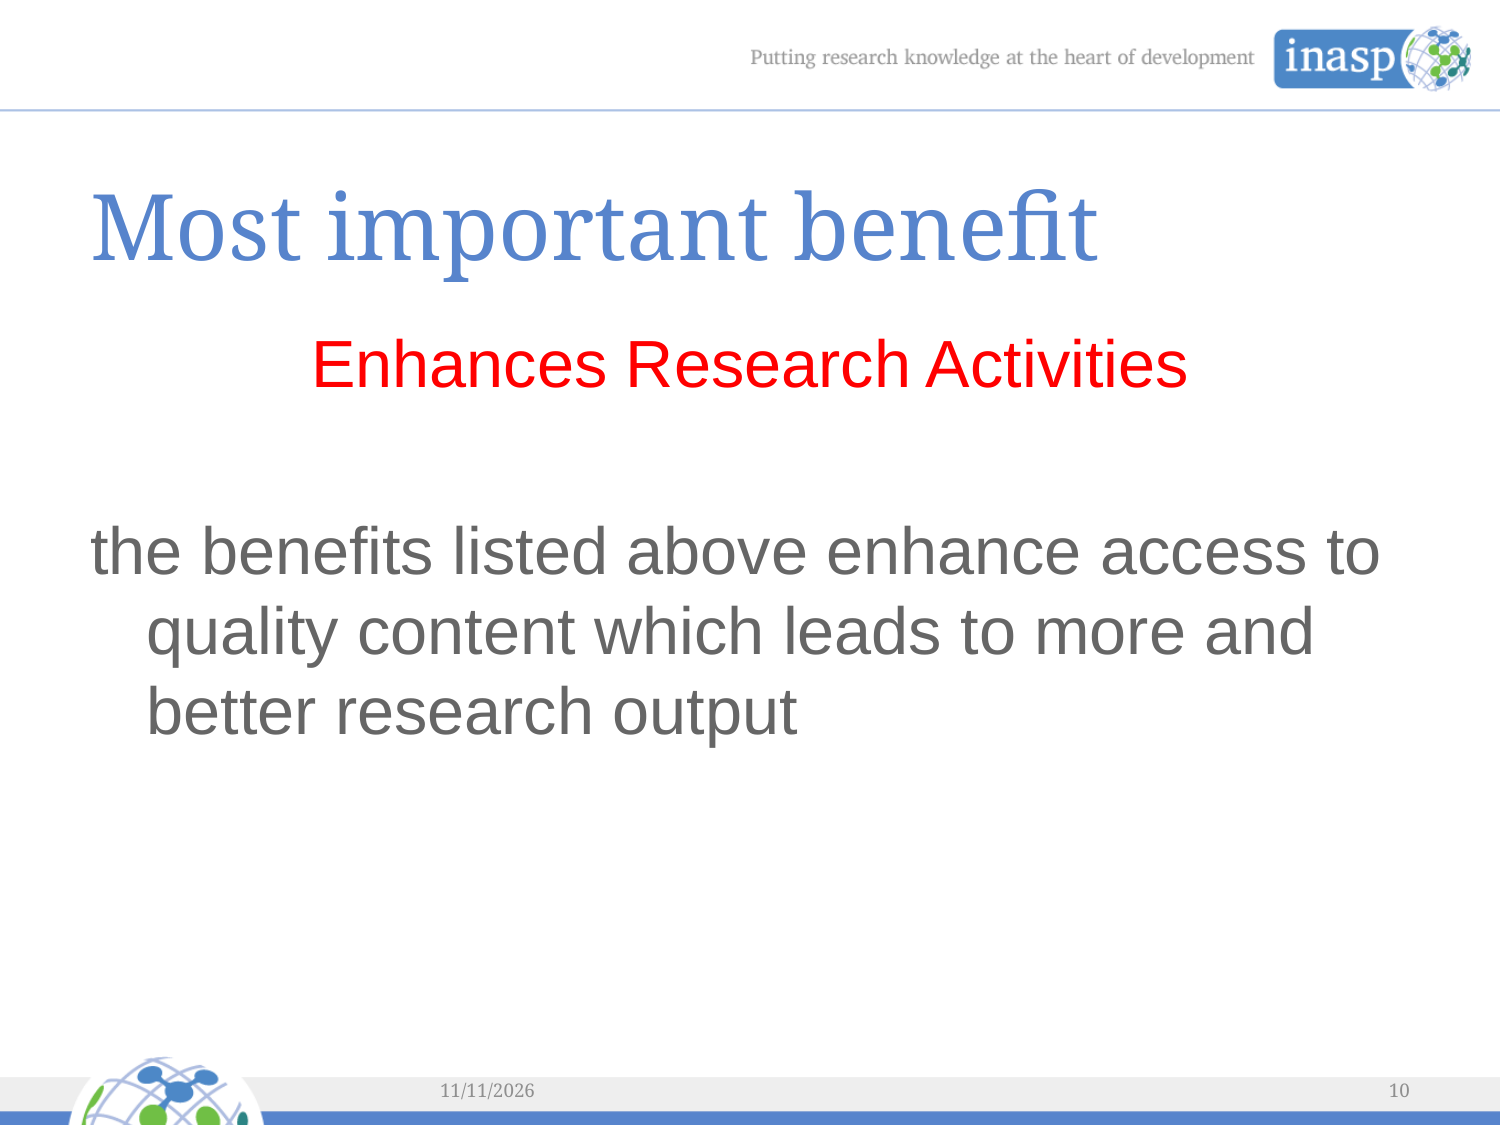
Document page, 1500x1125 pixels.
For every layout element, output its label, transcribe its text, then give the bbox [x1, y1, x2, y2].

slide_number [425, 1061, 775, 1122]
title Most important benefit [75, 154, 1425, 294]
picture [0, 0, 1500, 1125]
slide_number 10 [1312, 1061, 1425, 1122]
list Enhances Research Activities the benefits listed above enhance access to quality content which leads to more and better research output [75, 313, 1426, 1020]
